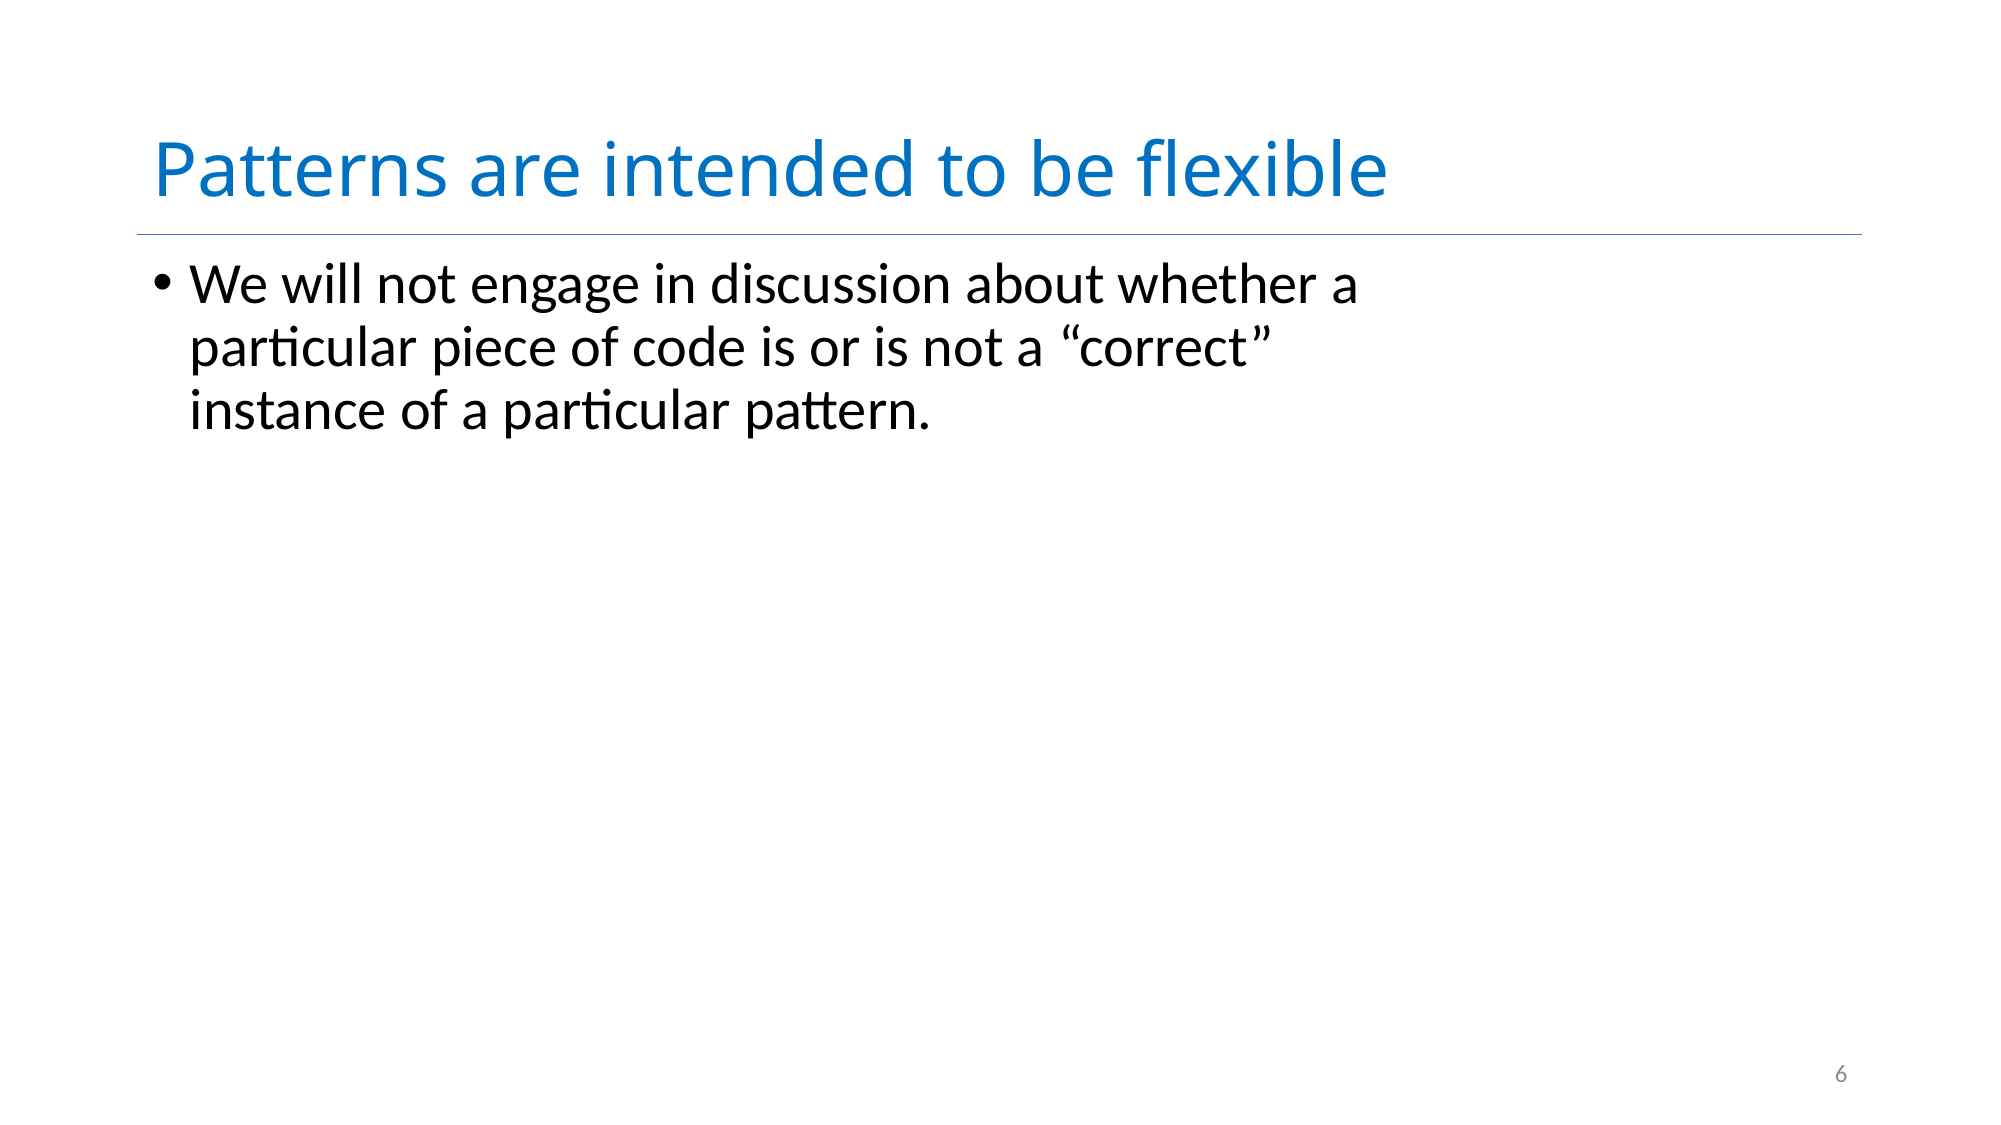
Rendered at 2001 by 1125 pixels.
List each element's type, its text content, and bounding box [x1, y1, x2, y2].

slide_number 6 [1412, 1042, 1863, 1103]
title Patterns are intended to be flexible [137, 3, 1863, 221]
list We will not engage in discussion about whether a particular piece of code is or is not a “correct” instance of a particular pattern. [137, 246, 1432, 960]
